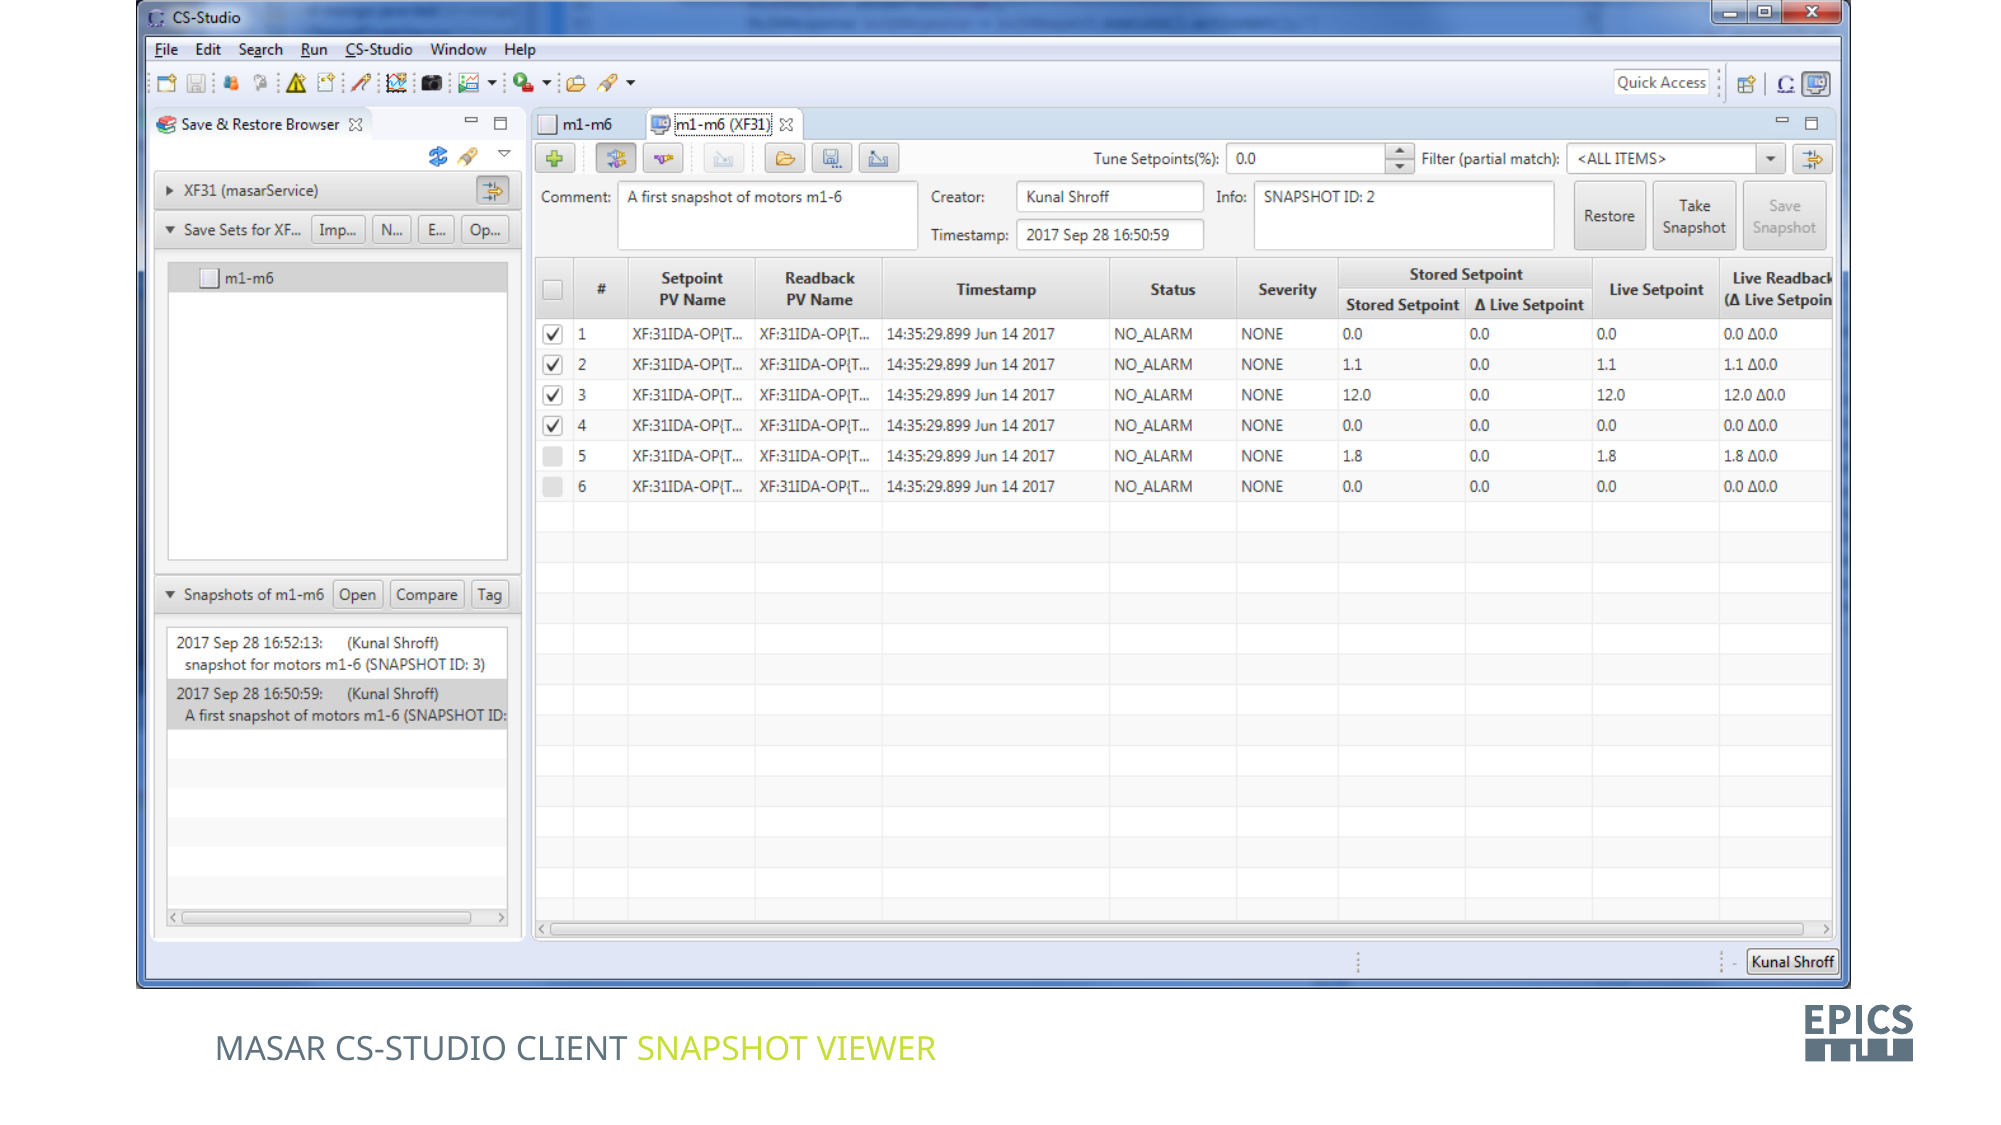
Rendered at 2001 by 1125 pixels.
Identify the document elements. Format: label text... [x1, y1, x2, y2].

picture [136, 0, 1851, 989]
text_box Masar cs-studio client snapshot viewer [214, 1027, 1482, 1068]
